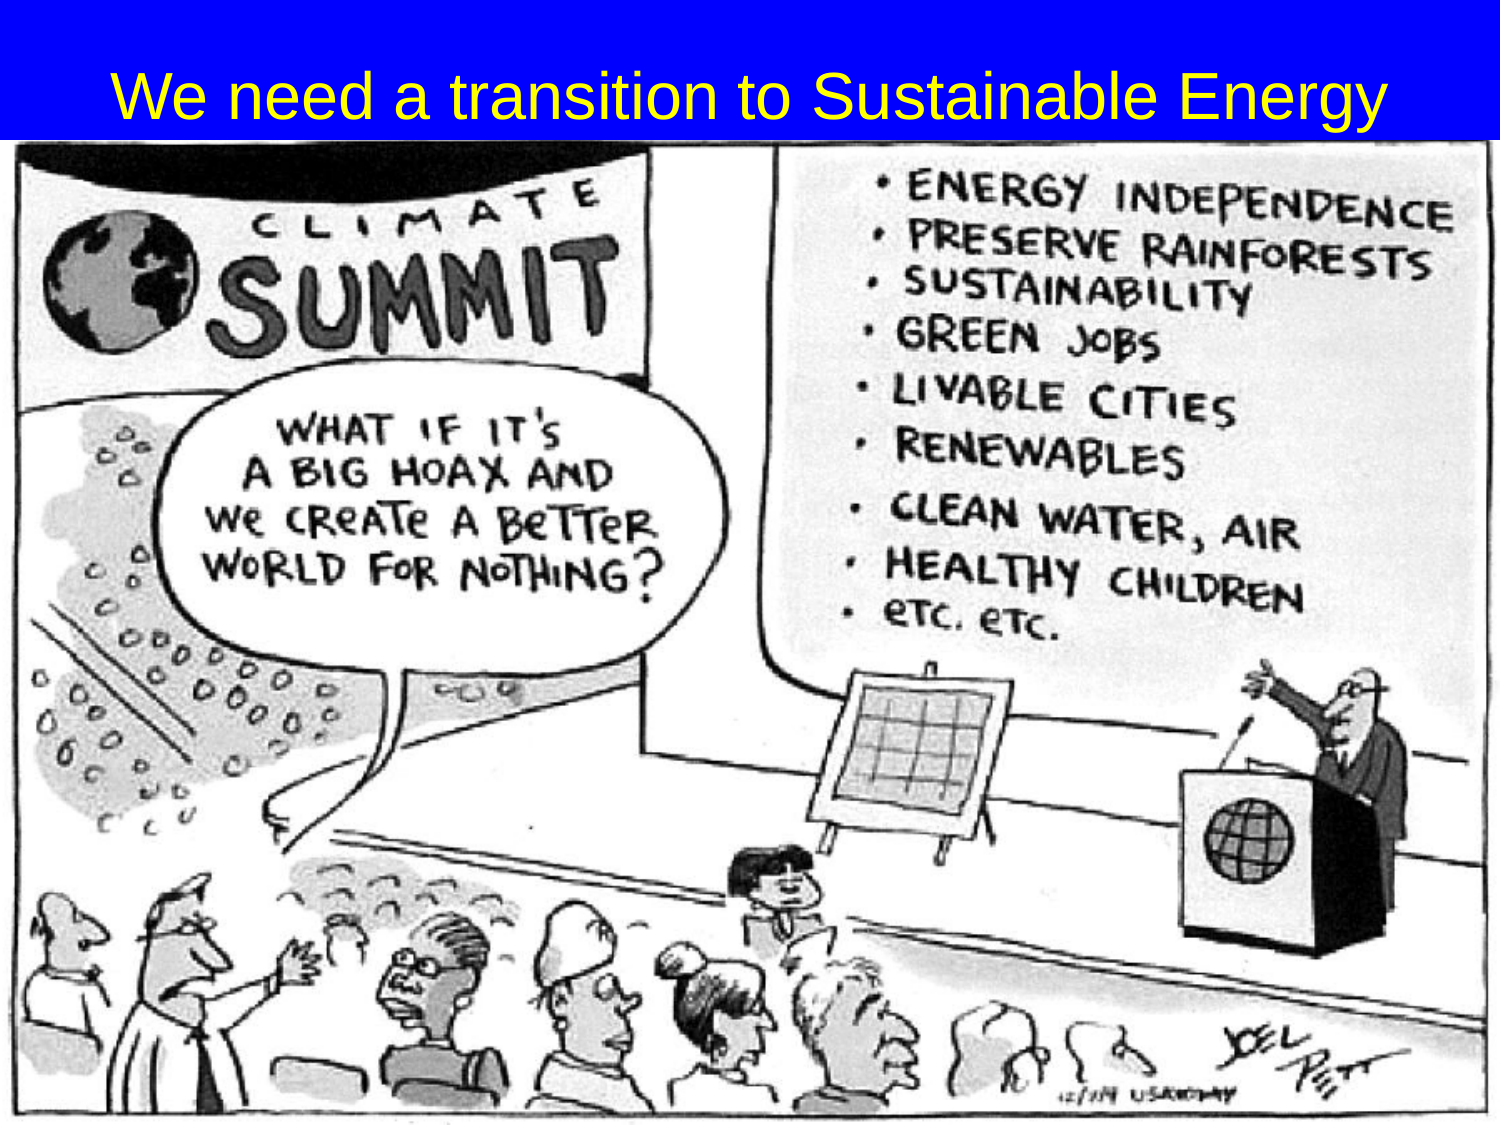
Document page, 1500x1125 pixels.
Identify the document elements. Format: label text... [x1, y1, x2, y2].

title We need a transition to Sustainable Energy [0, 45, 1500, 140]
picture [0, 140, 1500, 1125]
